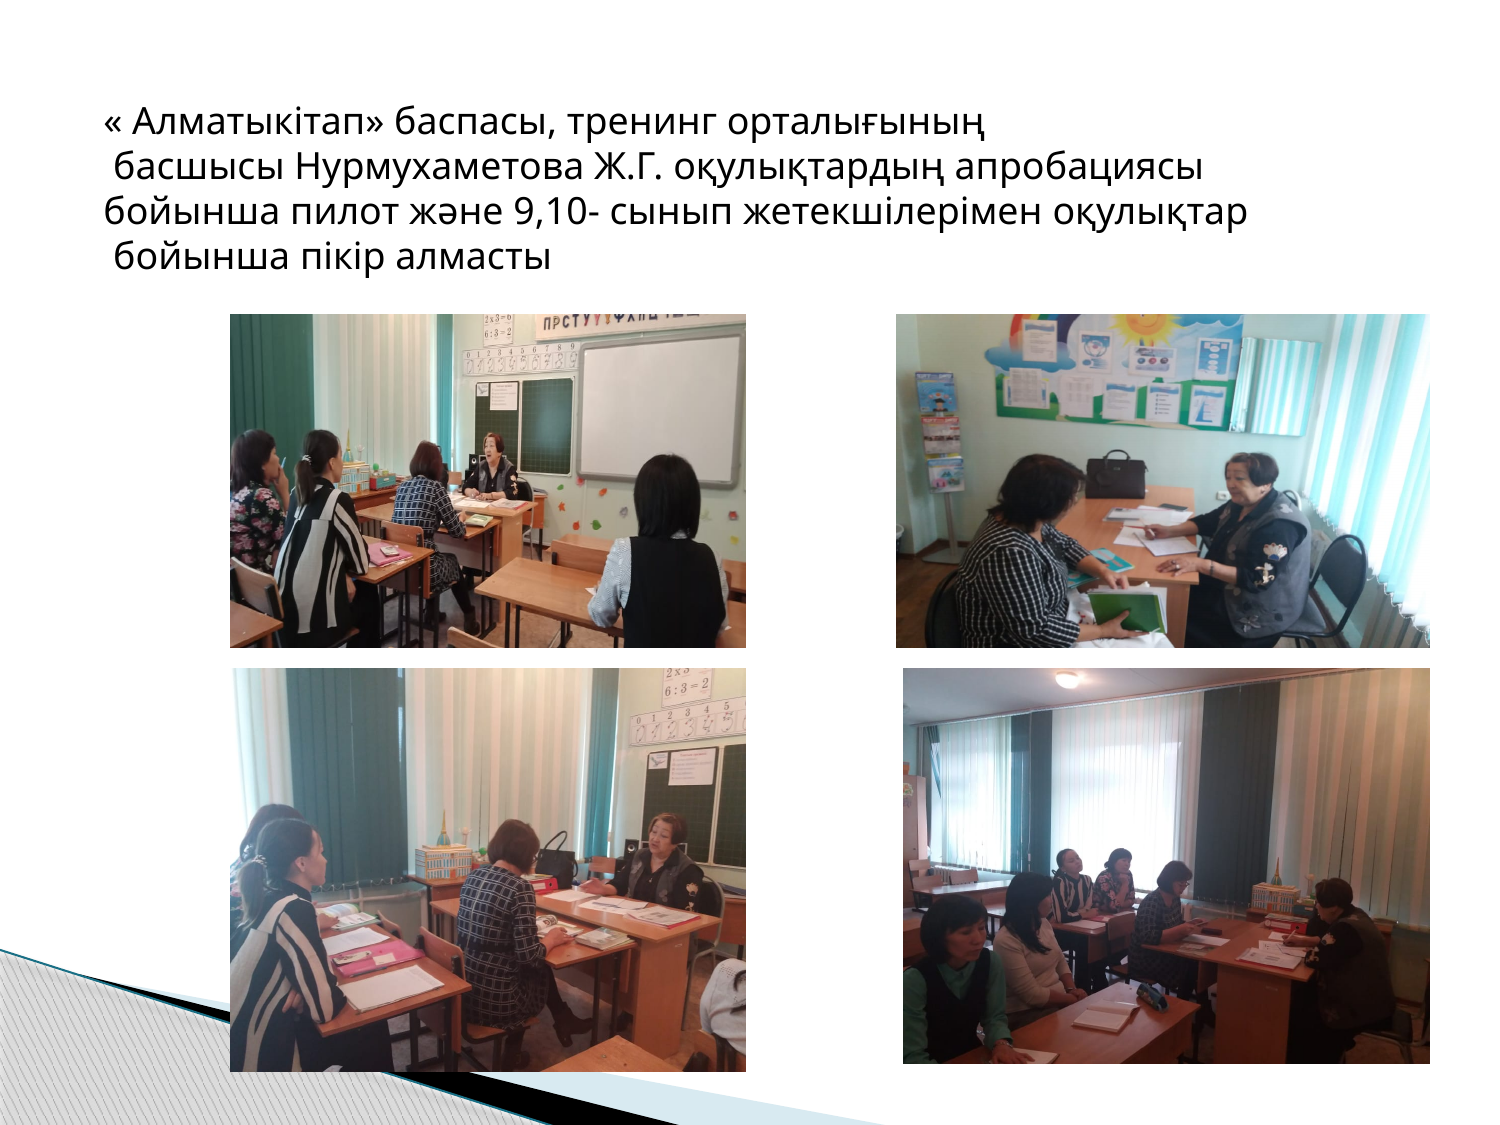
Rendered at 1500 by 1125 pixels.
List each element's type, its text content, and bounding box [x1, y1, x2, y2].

picture [903, 668, 1430, 1064]
picture [229, 668, 746, 1073]
picture [896, 314, 1430, 648]
text_box « Алматыкітап» баспасы, тренинг орталығының басшысы Нурмухаметова Ж.Г. оқулықтардың апробациясы бойынша пилот және 9,10- сынып жетекшілерімен оқулықтар бойынша пікір алмасты [88, 89, 1471, 285]
picture [229, 314, 746, 648]
